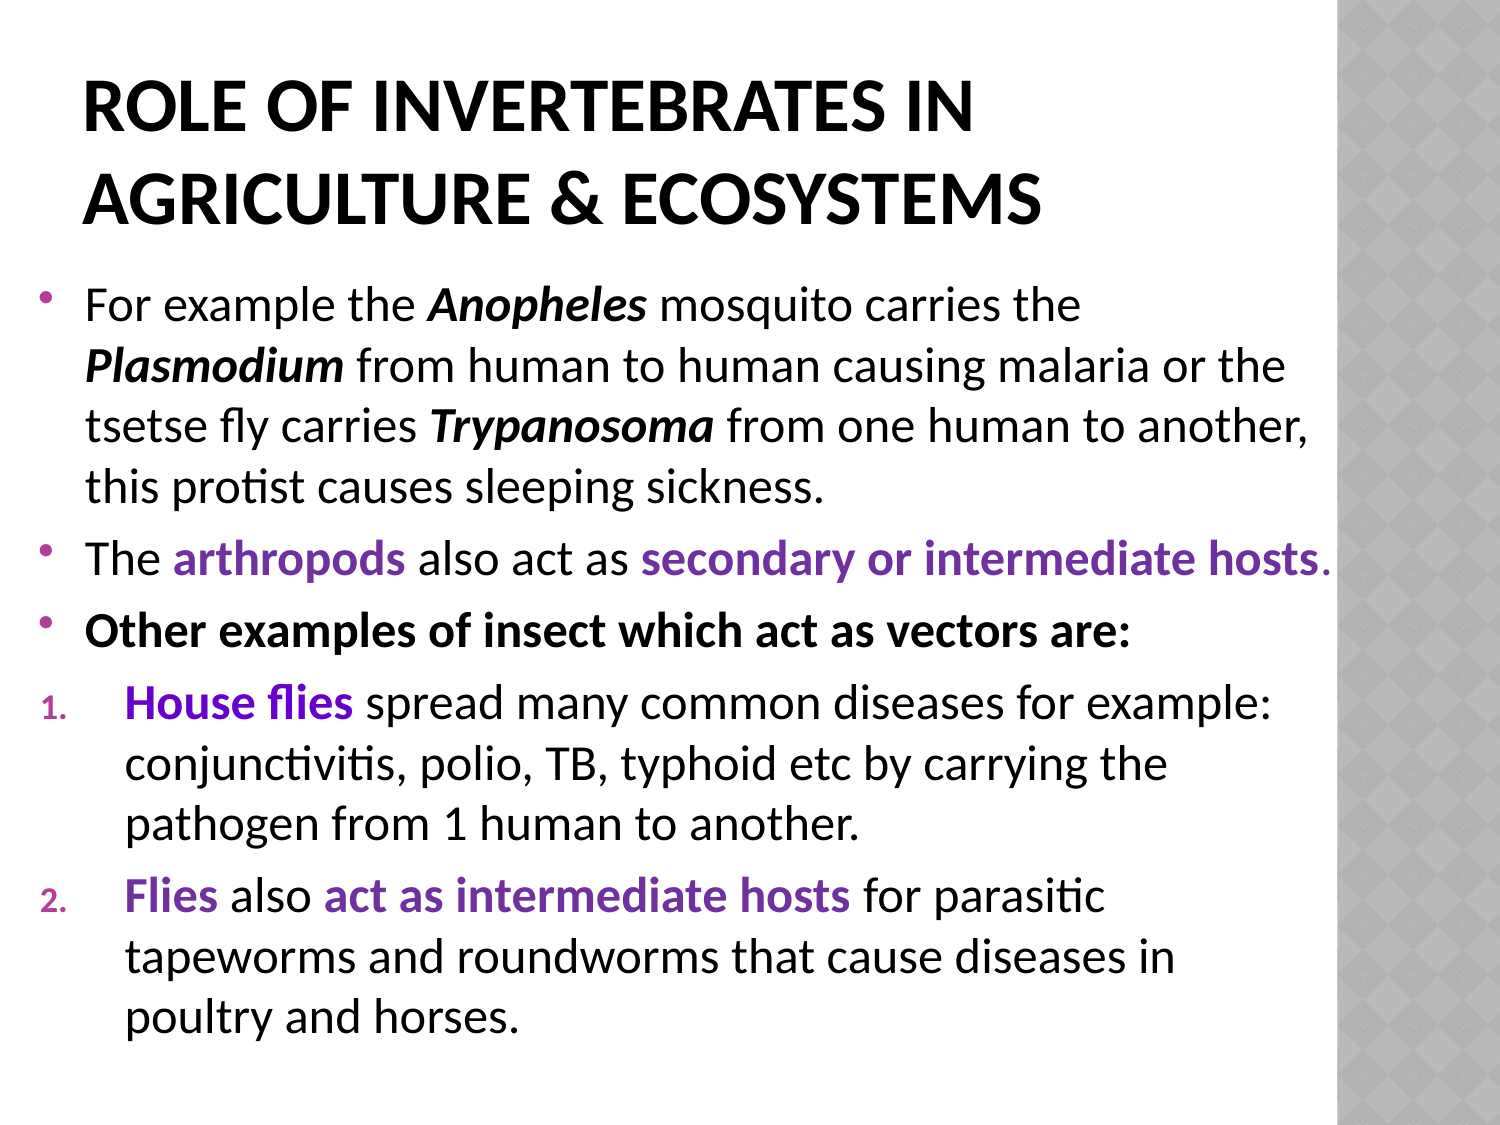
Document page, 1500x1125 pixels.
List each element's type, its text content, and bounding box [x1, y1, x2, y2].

title Role of invertebrates in agriculture & ecosystems [75, 52, 1263, 240]
list For example the Anopheles mosquito carries the Plasmodium from human to human causing malaria or the tsetse fly carries Trypanosoma from one human to another, this protist causes sleeping sickness. The arthropods also act as secondary or intermediate hosts. Other examples of insect which act as vectors are: House flies spread many common diseases for example: conjunctivitis, polio, TB, typhoid etc by carrying the pathogen from 1 human to another. Flies also act as intermediate hosts for parasitic tapeworms and roundworms that cause diseases in poultry and horses. [24, 264, 1350, 1059]
